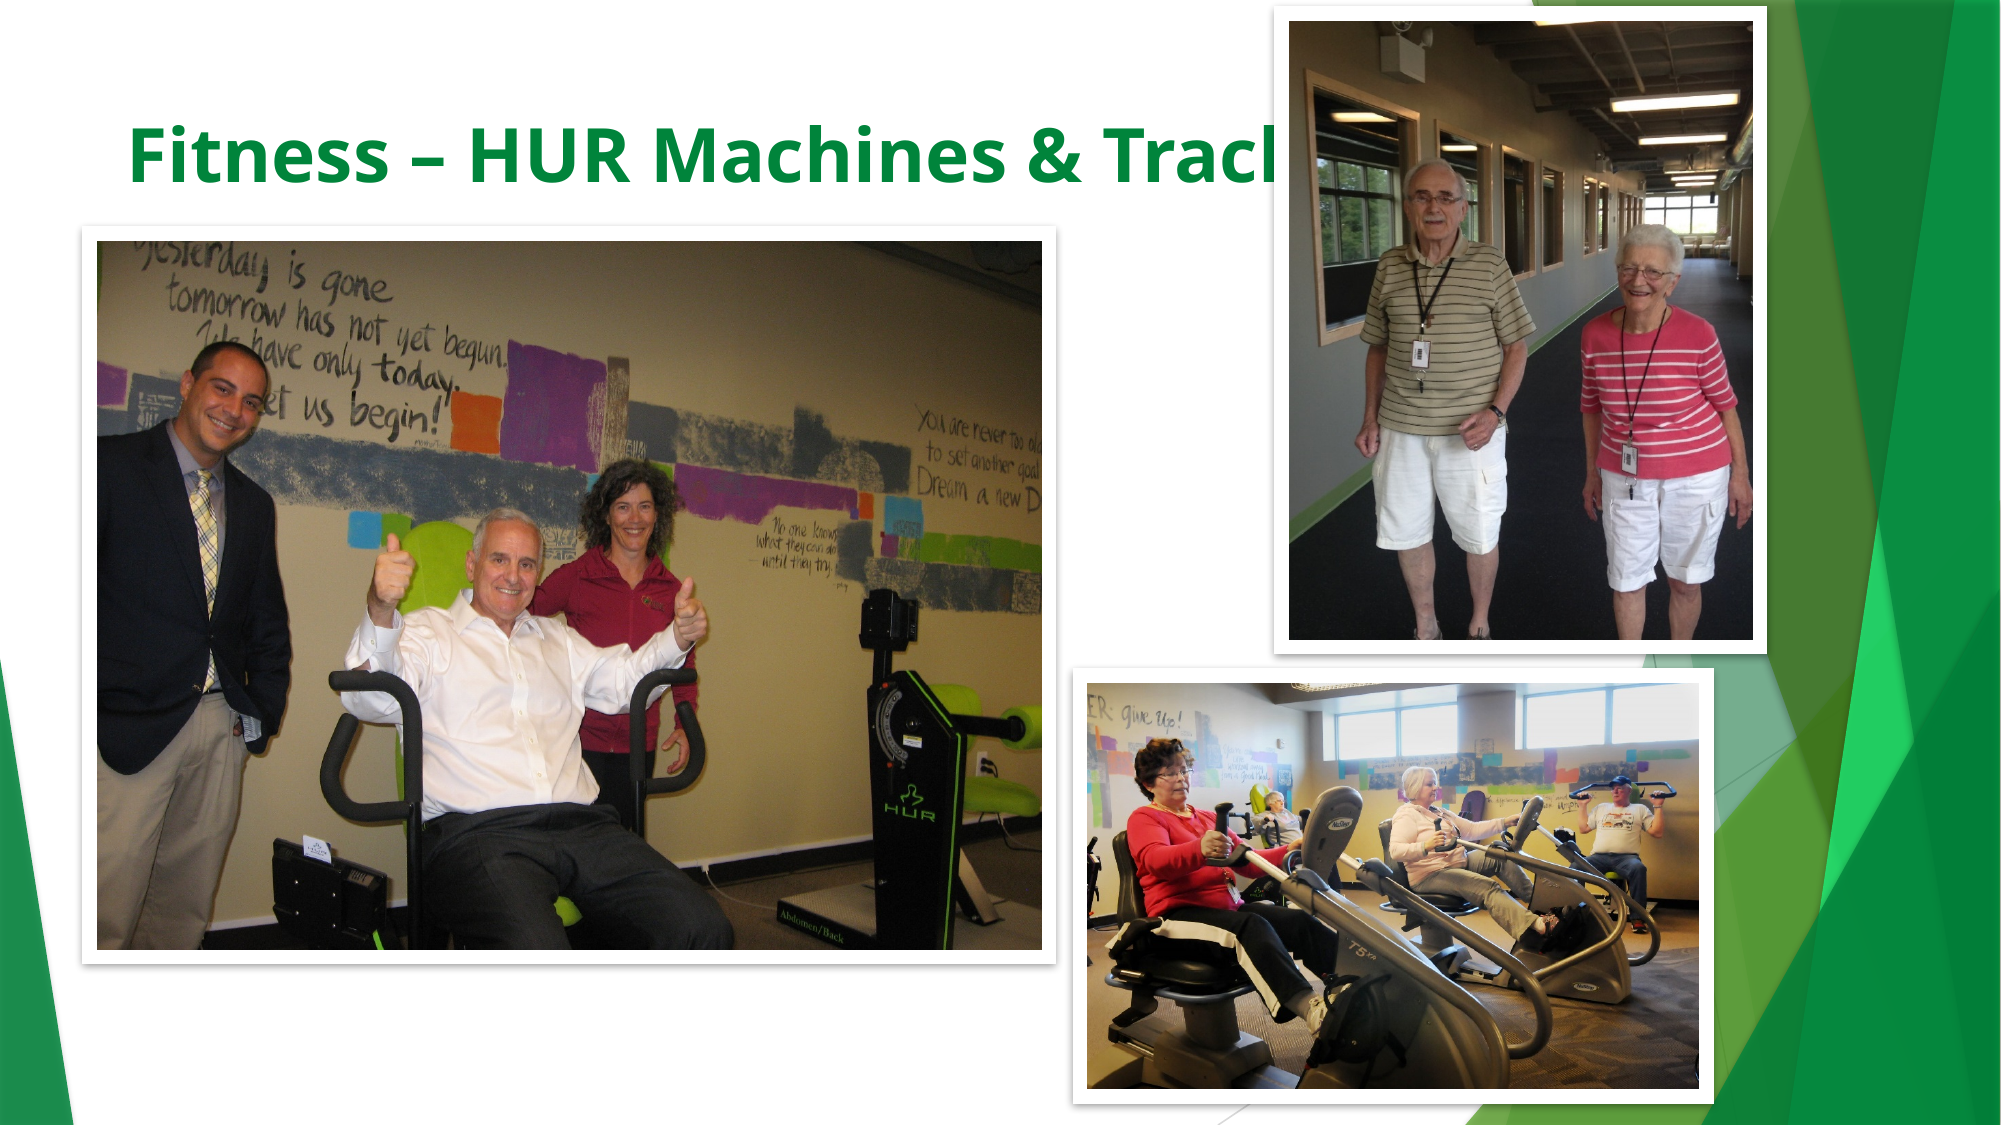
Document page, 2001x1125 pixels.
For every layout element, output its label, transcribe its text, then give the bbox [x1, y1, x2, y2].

picture [1288, 20, 1754, 641]
title Fitness – HUR Machines & Track [111, 99, 1269, 317]
picture [1086, 682, 1700, 1090]
picture [96, 240, 1043, 951]
